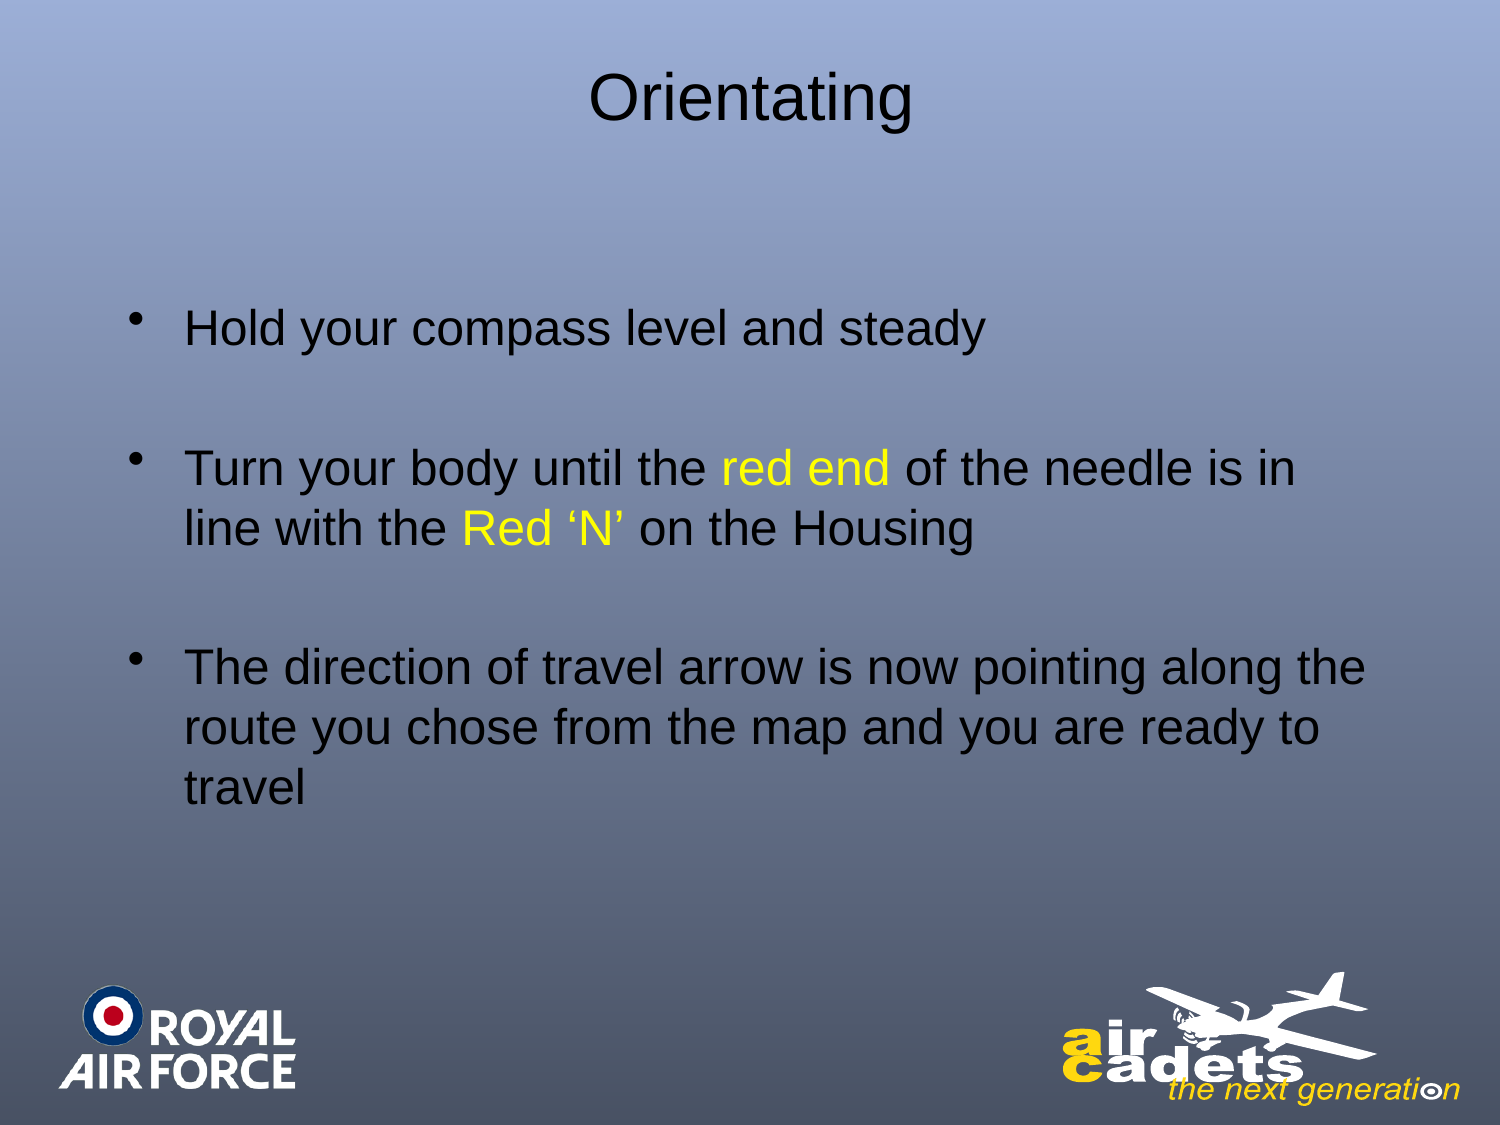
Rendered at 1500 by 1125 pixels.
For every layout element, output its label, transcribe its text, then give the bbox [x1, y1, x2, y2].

picture [58, 982, 296, 1089]
title Orientating [76, 0, 1428, 188]
list Hold your compass level and steady Turn your body until the red end of the needle is in line with the Red ‘N’ on the Housing The direction of travel arrow is now pointing along the route you chose from the map and you are ready to travel [112, 287, 1388, 963]
